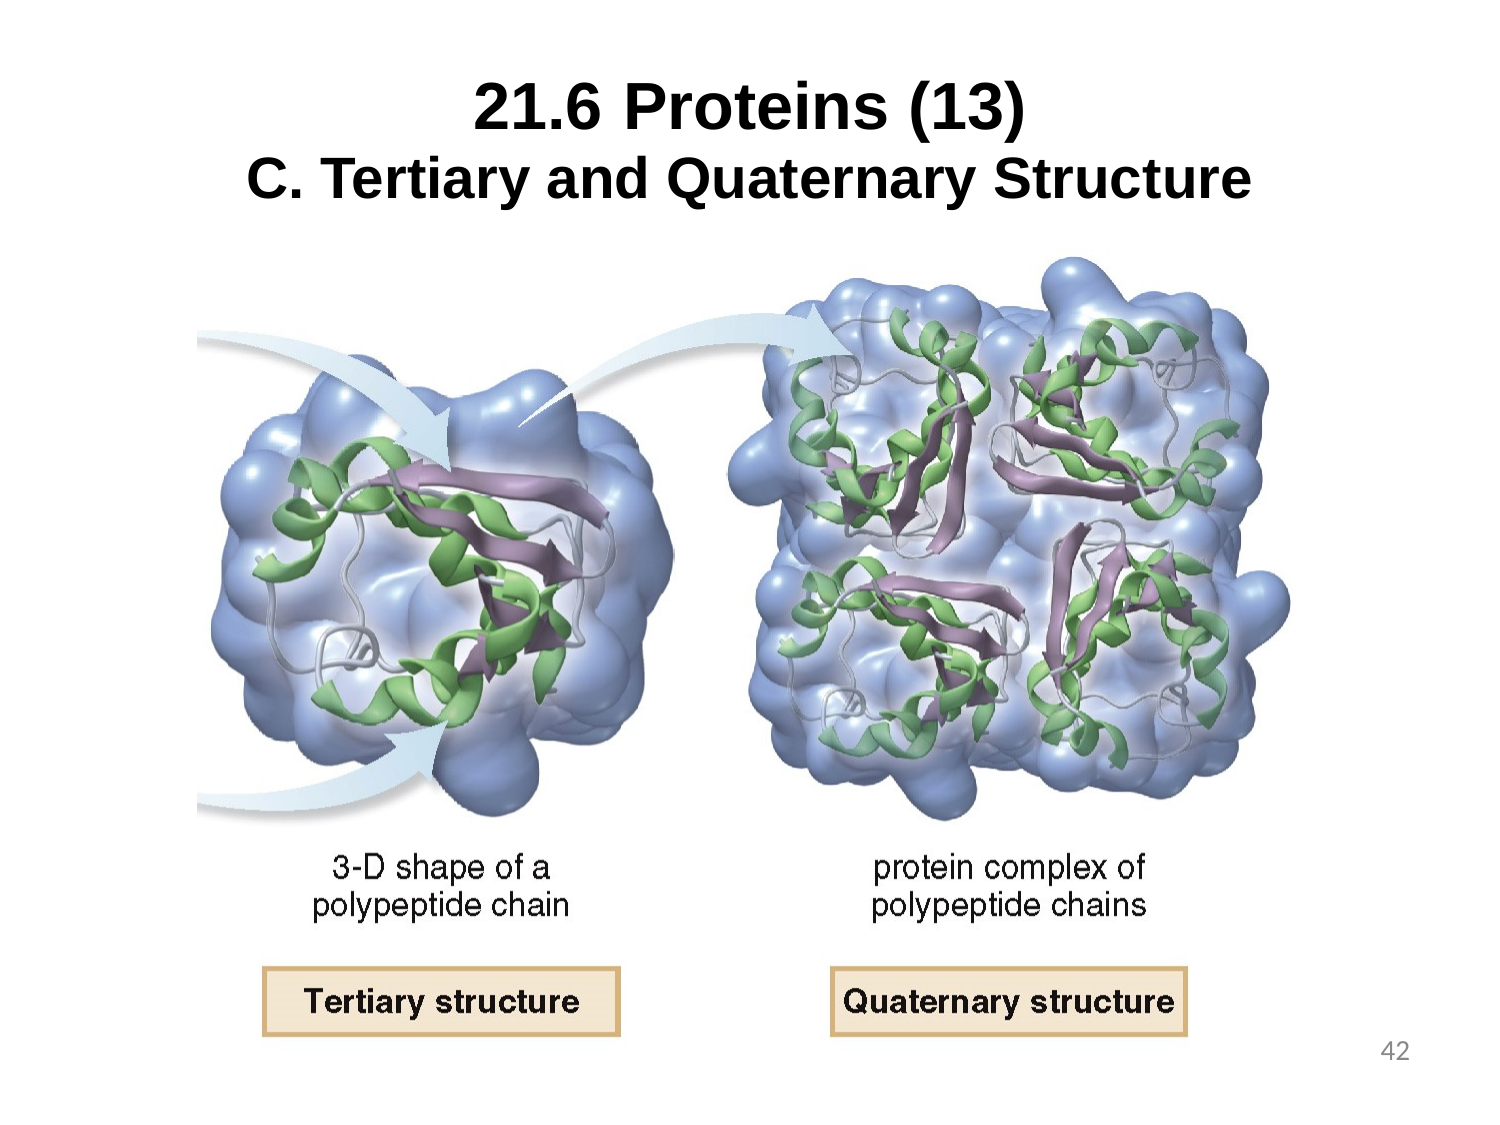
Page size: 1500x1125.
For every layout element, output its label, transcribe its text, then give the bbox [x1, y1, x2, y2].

list Tertiary and Quaternary Structure [75, 137, 1425, 213]
title 21.6 Proteins (13) [75, 59, 1425, 137]
picture [196, 249, 1304, 1051]
